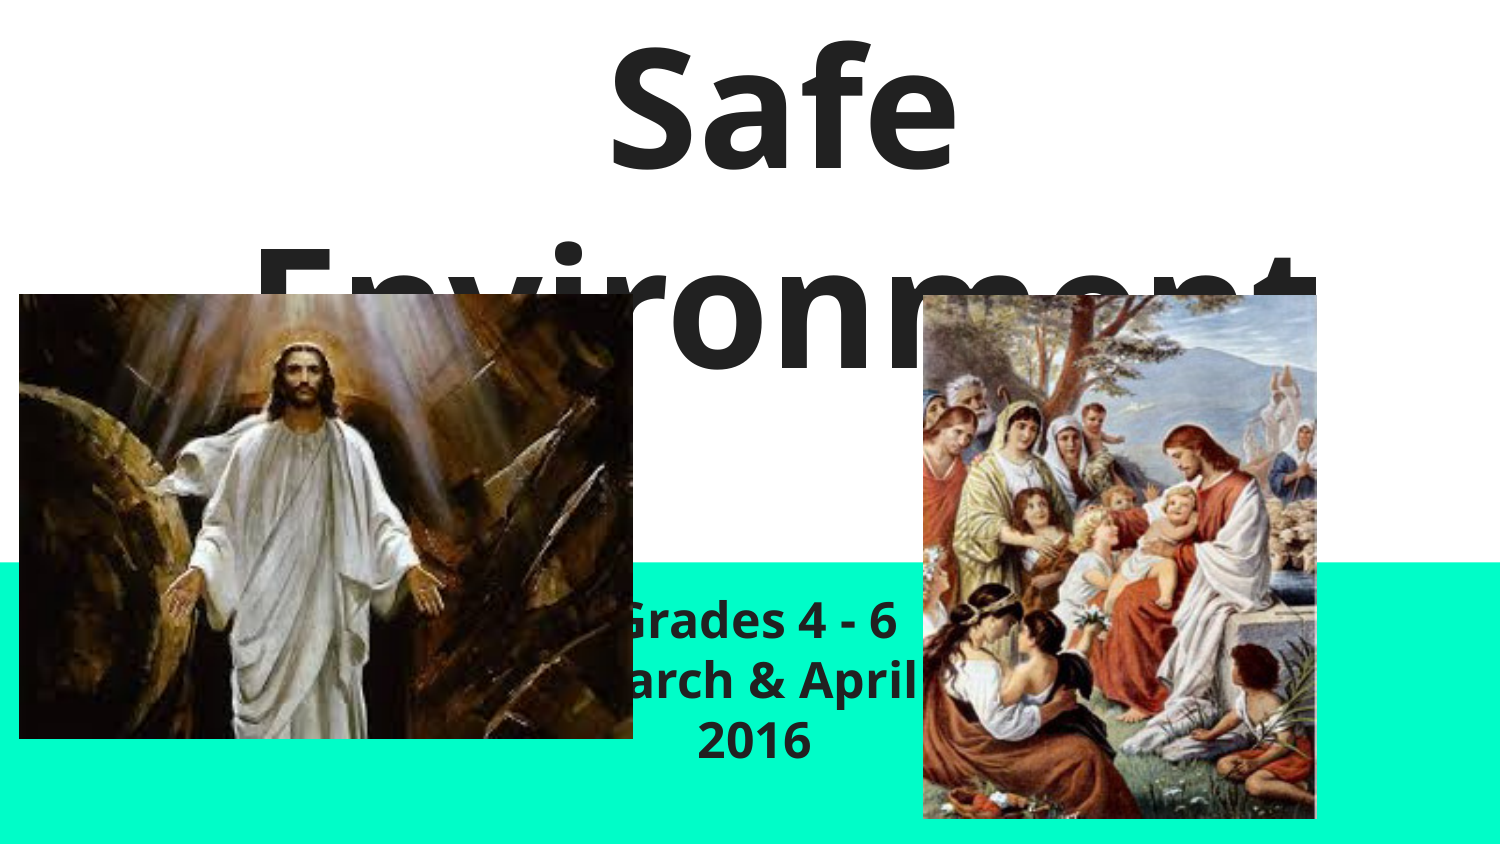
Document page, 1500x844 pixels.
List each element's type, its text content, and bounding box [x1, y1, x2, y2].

title Safe Environment [85, 44, 1484, 359]
subtitle Grades 4 - 6 March & April 2016 [534, 557, 917, 800]
picture [19, 294, 633, 739]
picture [923, 295, 1317, 819]
